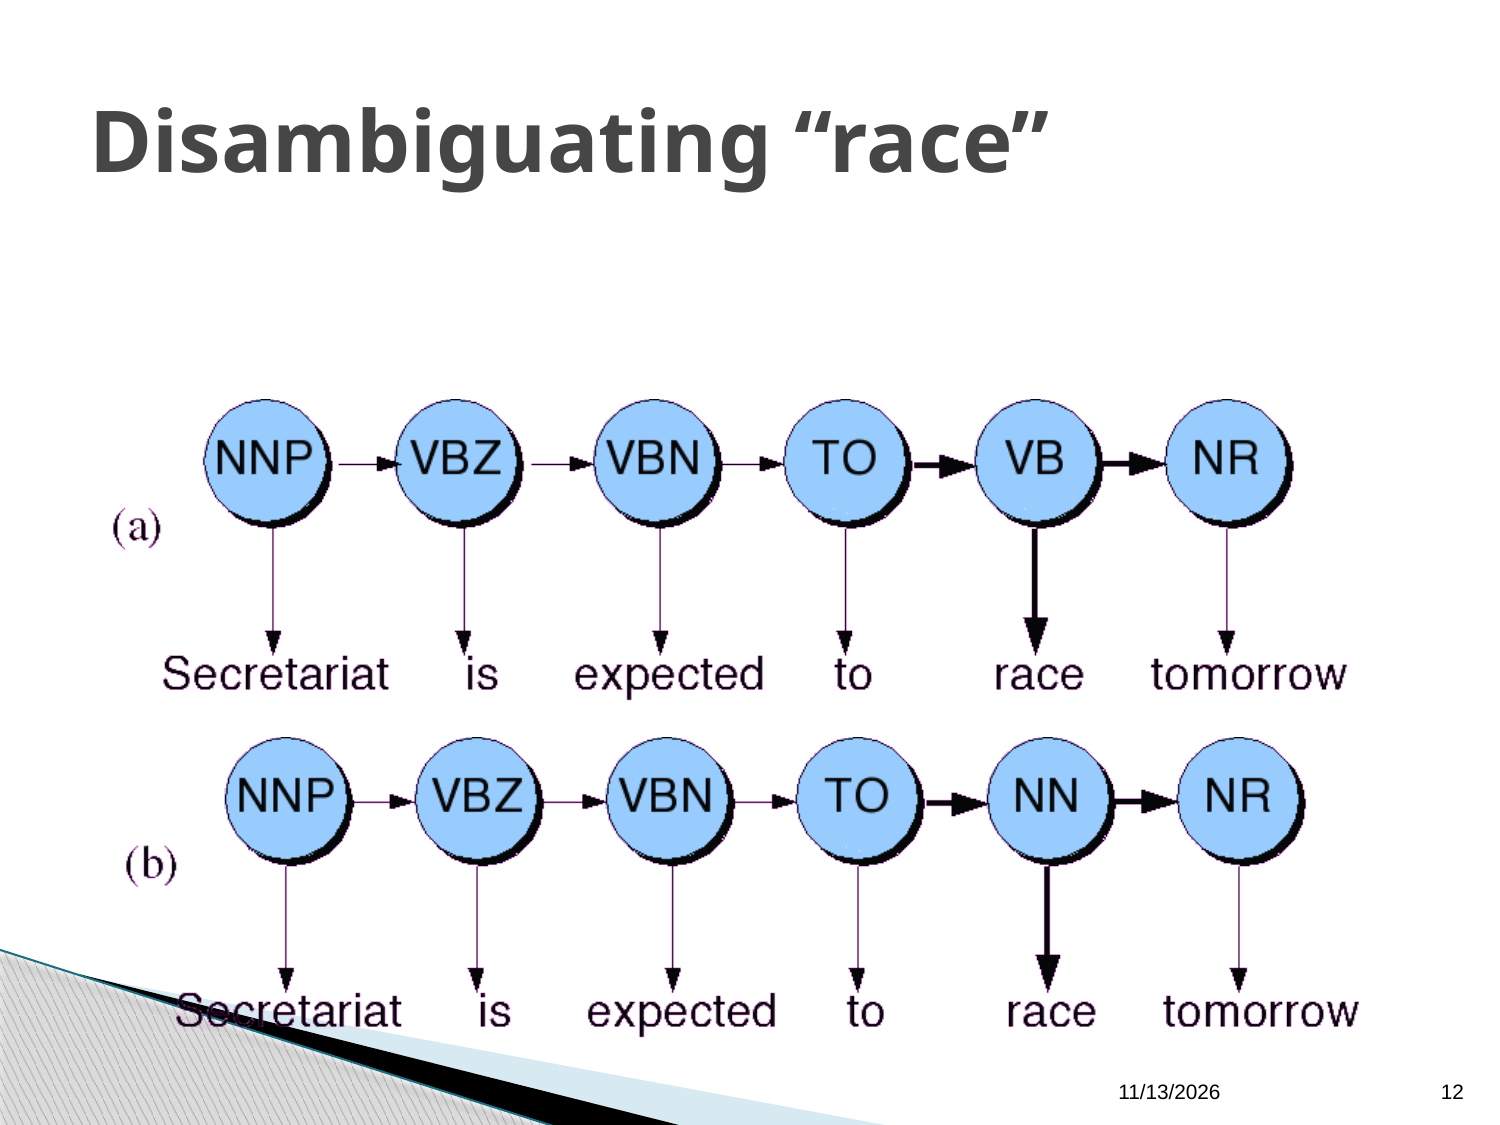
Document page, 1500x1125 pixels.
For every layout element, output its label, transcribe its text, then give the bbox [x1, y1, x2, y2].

slide_number 12 [1418, 1051, 1479, 1112]
picture [124, 737, 1363, 1053]
title Disambiguating “race” [75, 45, 1425, 233]
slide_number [1103, 1051, 1418, 1112]
picture [112, 399, 1350, 715]
